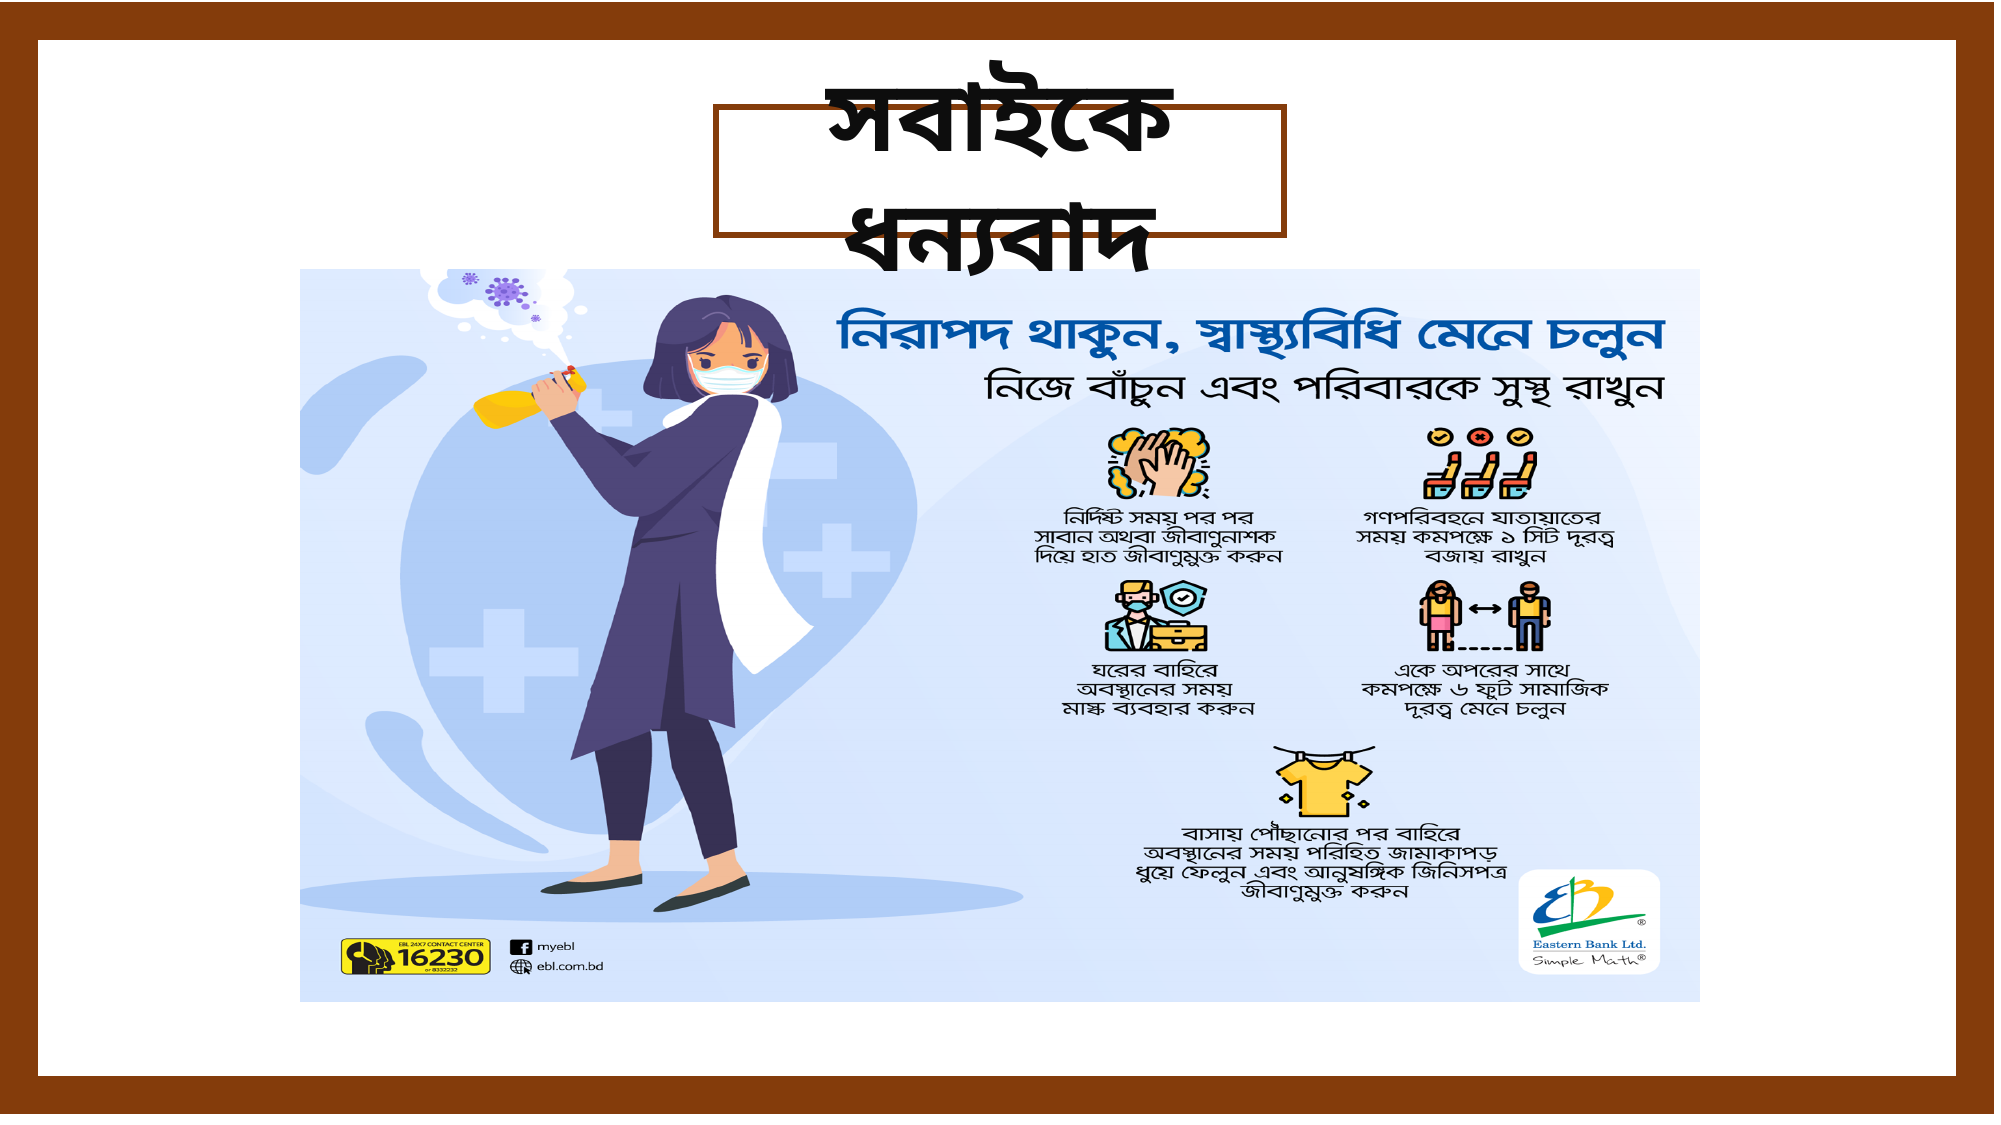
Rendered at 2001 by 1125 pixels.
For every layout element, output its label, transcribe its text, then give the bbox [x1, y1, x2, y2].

text_box [18, 20, 1976, 1096]
text_box সবাইকে ধন্যবাদ [715, 106, 1285, 236]
picture [299, 269, 1700, 1002]
